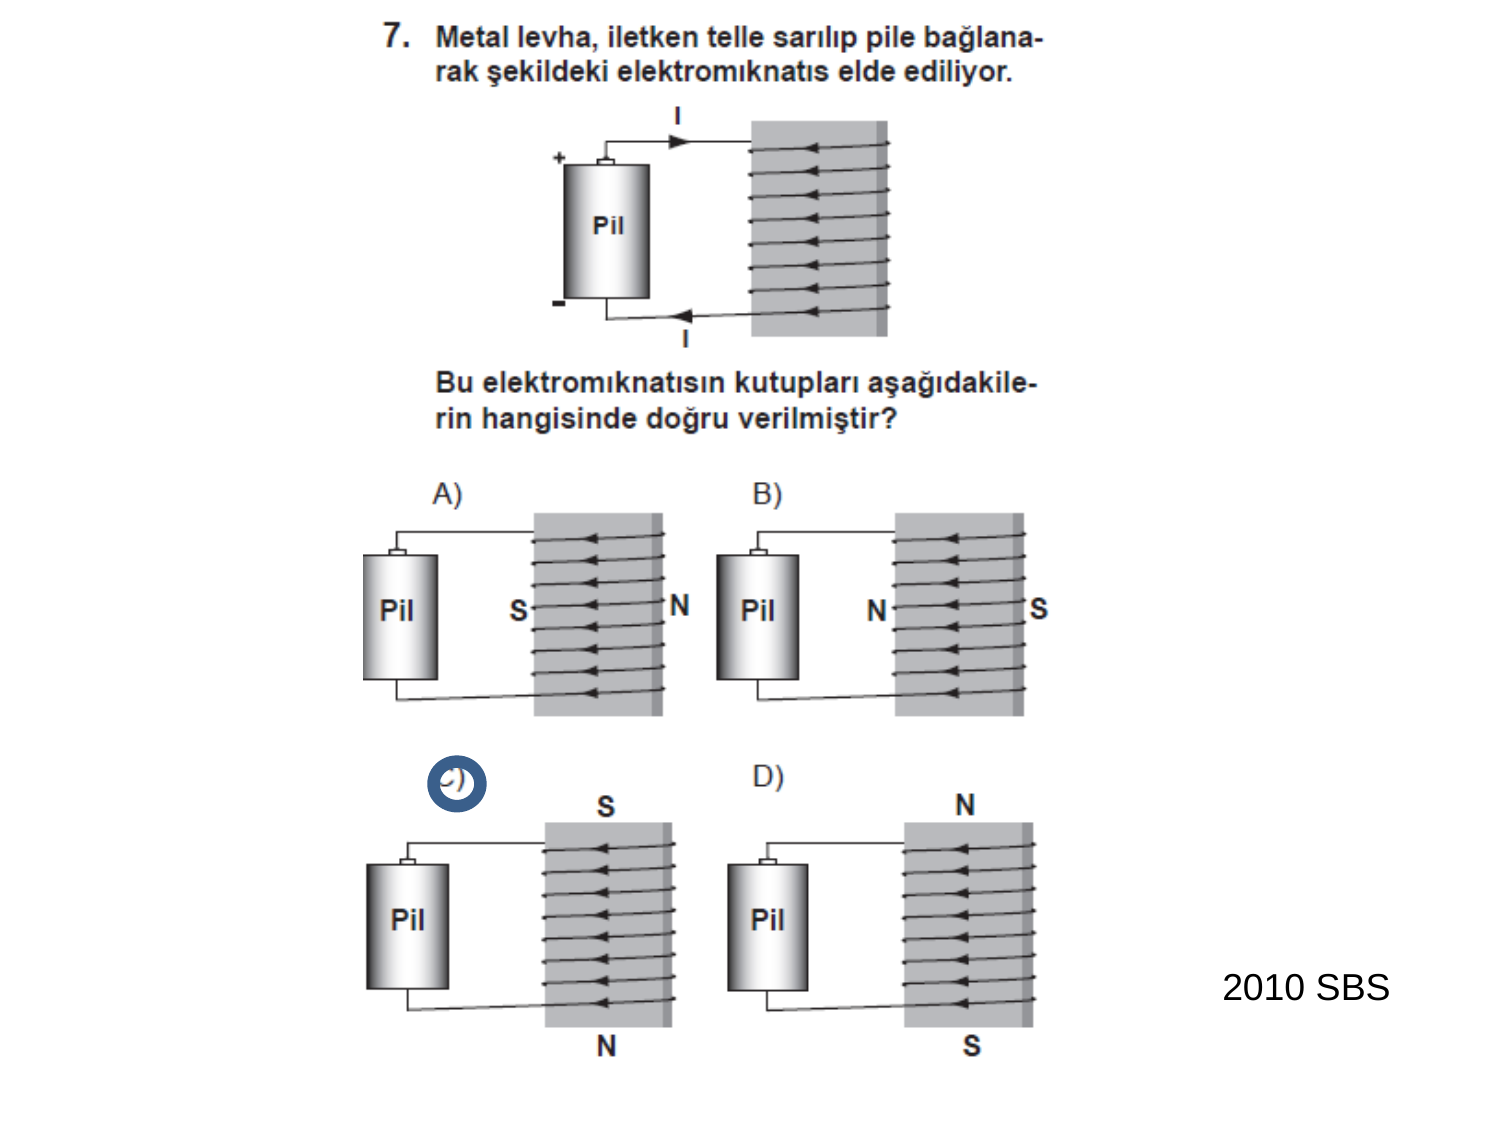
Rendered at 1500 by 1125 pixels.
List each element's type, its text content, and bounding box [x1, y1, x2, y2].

text_box 2010 SBS [1207, 955, 1406, 1016]
picture [363, 0, 1182, 1125]
